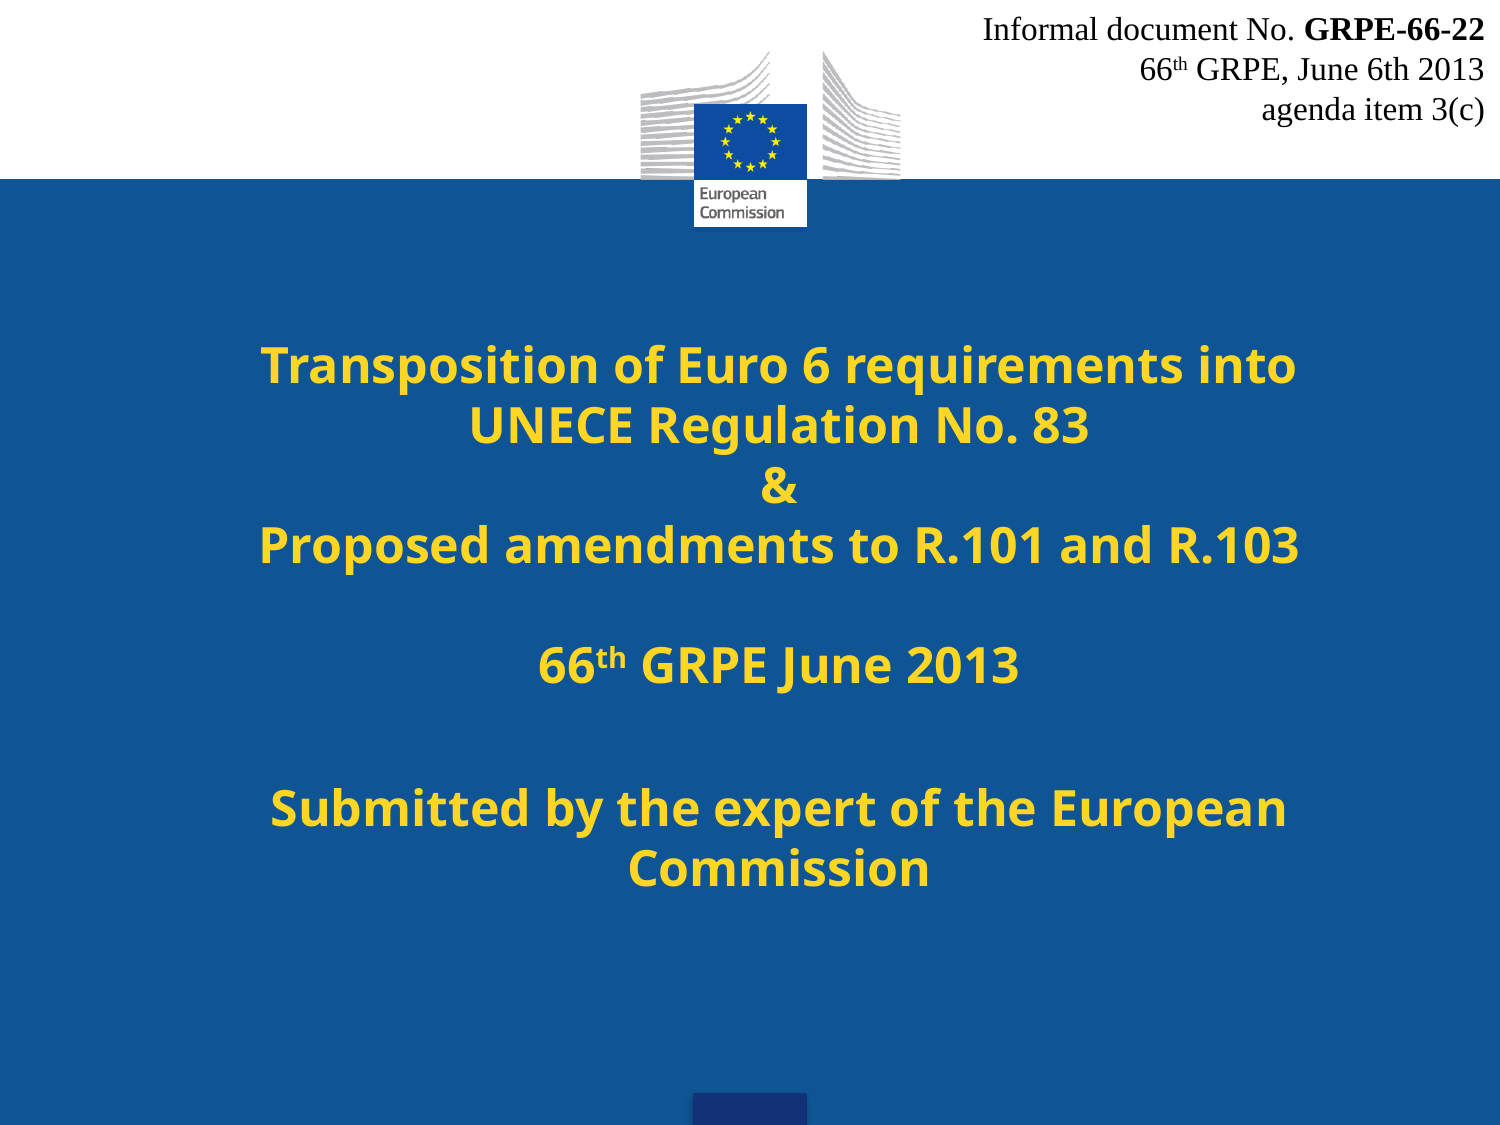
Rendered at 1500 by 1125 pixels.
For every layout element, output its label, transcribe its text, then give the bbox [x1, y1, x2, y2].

text_box Informal document No. GRPE-66-22 66th GRPE, June 6th 2013 agenda item 3(c) [938, 0, 1500, 135]
title Transposition of Euro 6 requirements into UNECE Regulation No. 83 & Proposed amendments to R.101 and R.103 66th GRPE June 2013 Submitted by the expert of the European Commission [123, 290, 1376, 1059]
